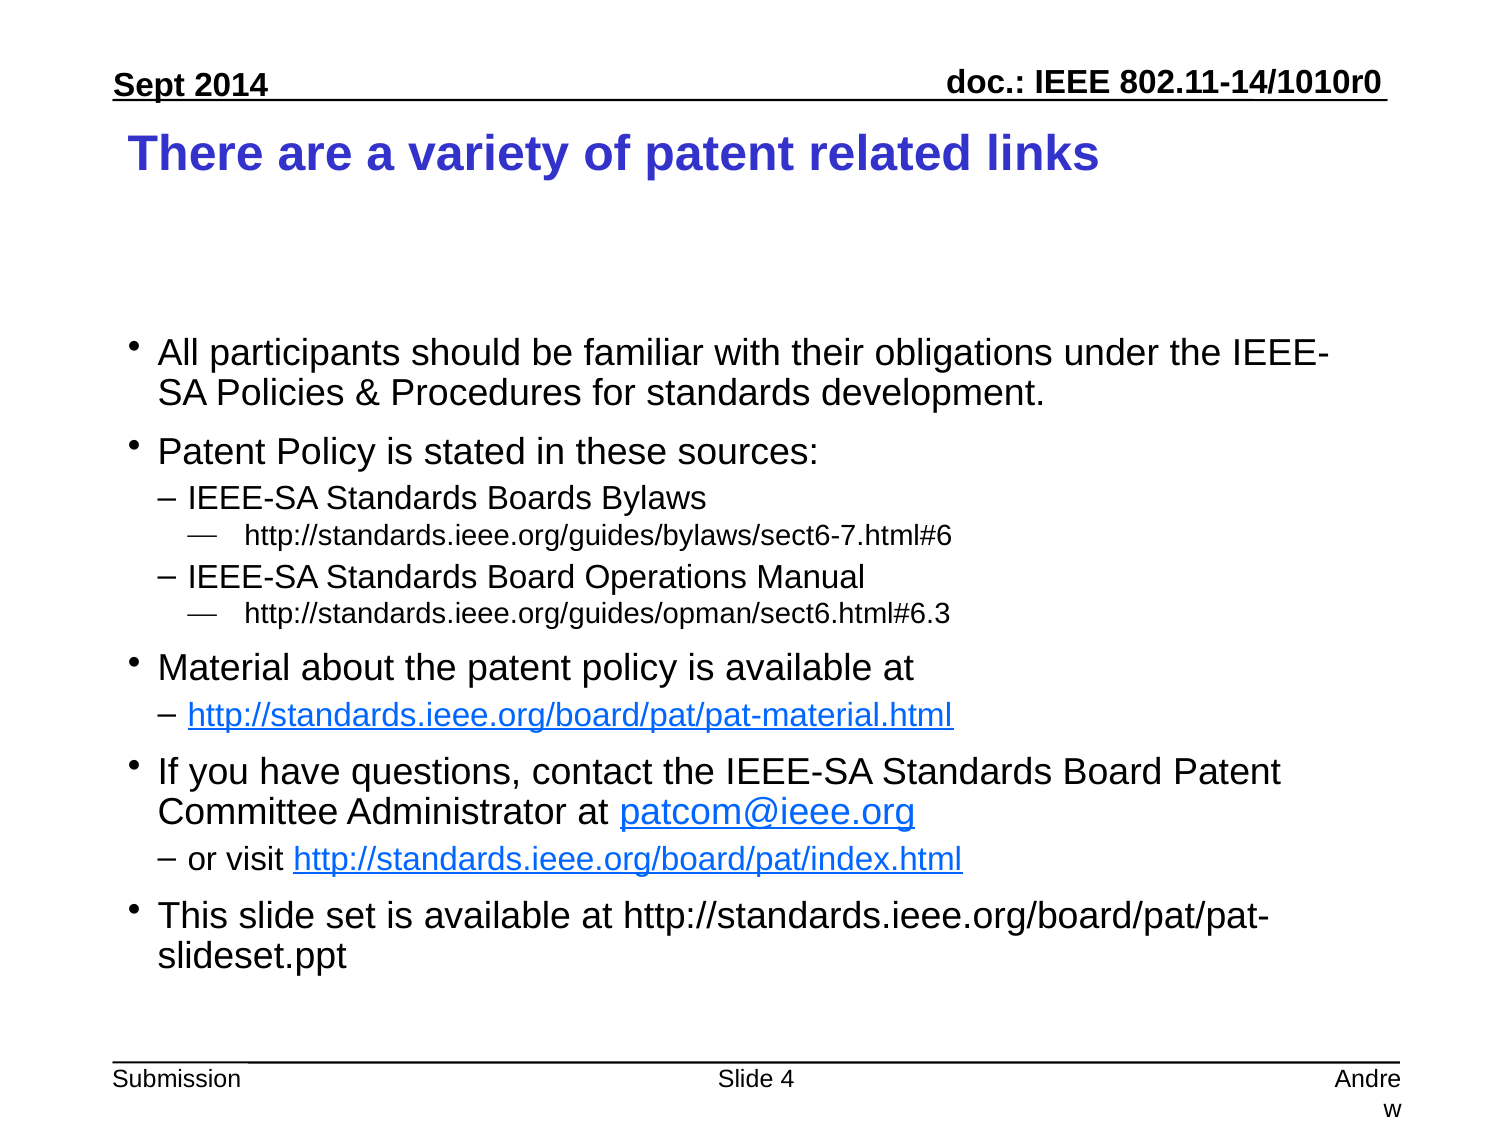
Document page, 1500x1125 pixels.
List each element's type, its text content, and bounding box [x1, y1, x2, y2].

list All participants should be familiar with their obligations under the IEEE-SA Policies & Procedures for standards development. Patent Policy is stated in these sources: IEEE-SA Standards Boards Bylaws http://standards.ieee.org/guides/bylaws/sect6-7.html#6 IEEE-SA Standards Board Operations Manual http://standards.ieee.org/guides/opman/sect6.html#6.3 Material about the patent policy is available at http://standards.ieee.org/board/pat/pat-material.html If you have questions, contact the IEEE-SA Standards Board Patent Committee Administrator at patcom@ieee.org or visit http://standards.ieee.org/board/pat/index.html This slide set is available at http://standards.ieee.org/board/pat/pat-slideset.ppt [112, 324, 1388, 1063]
title There are a variety of patent related links [112, 112, 1388, 288]
slide_number Slide 4 [709, 1063, 803, 1093]
footer Andrew Myles, Cisco [1320, 1061, 1402, 1093]
